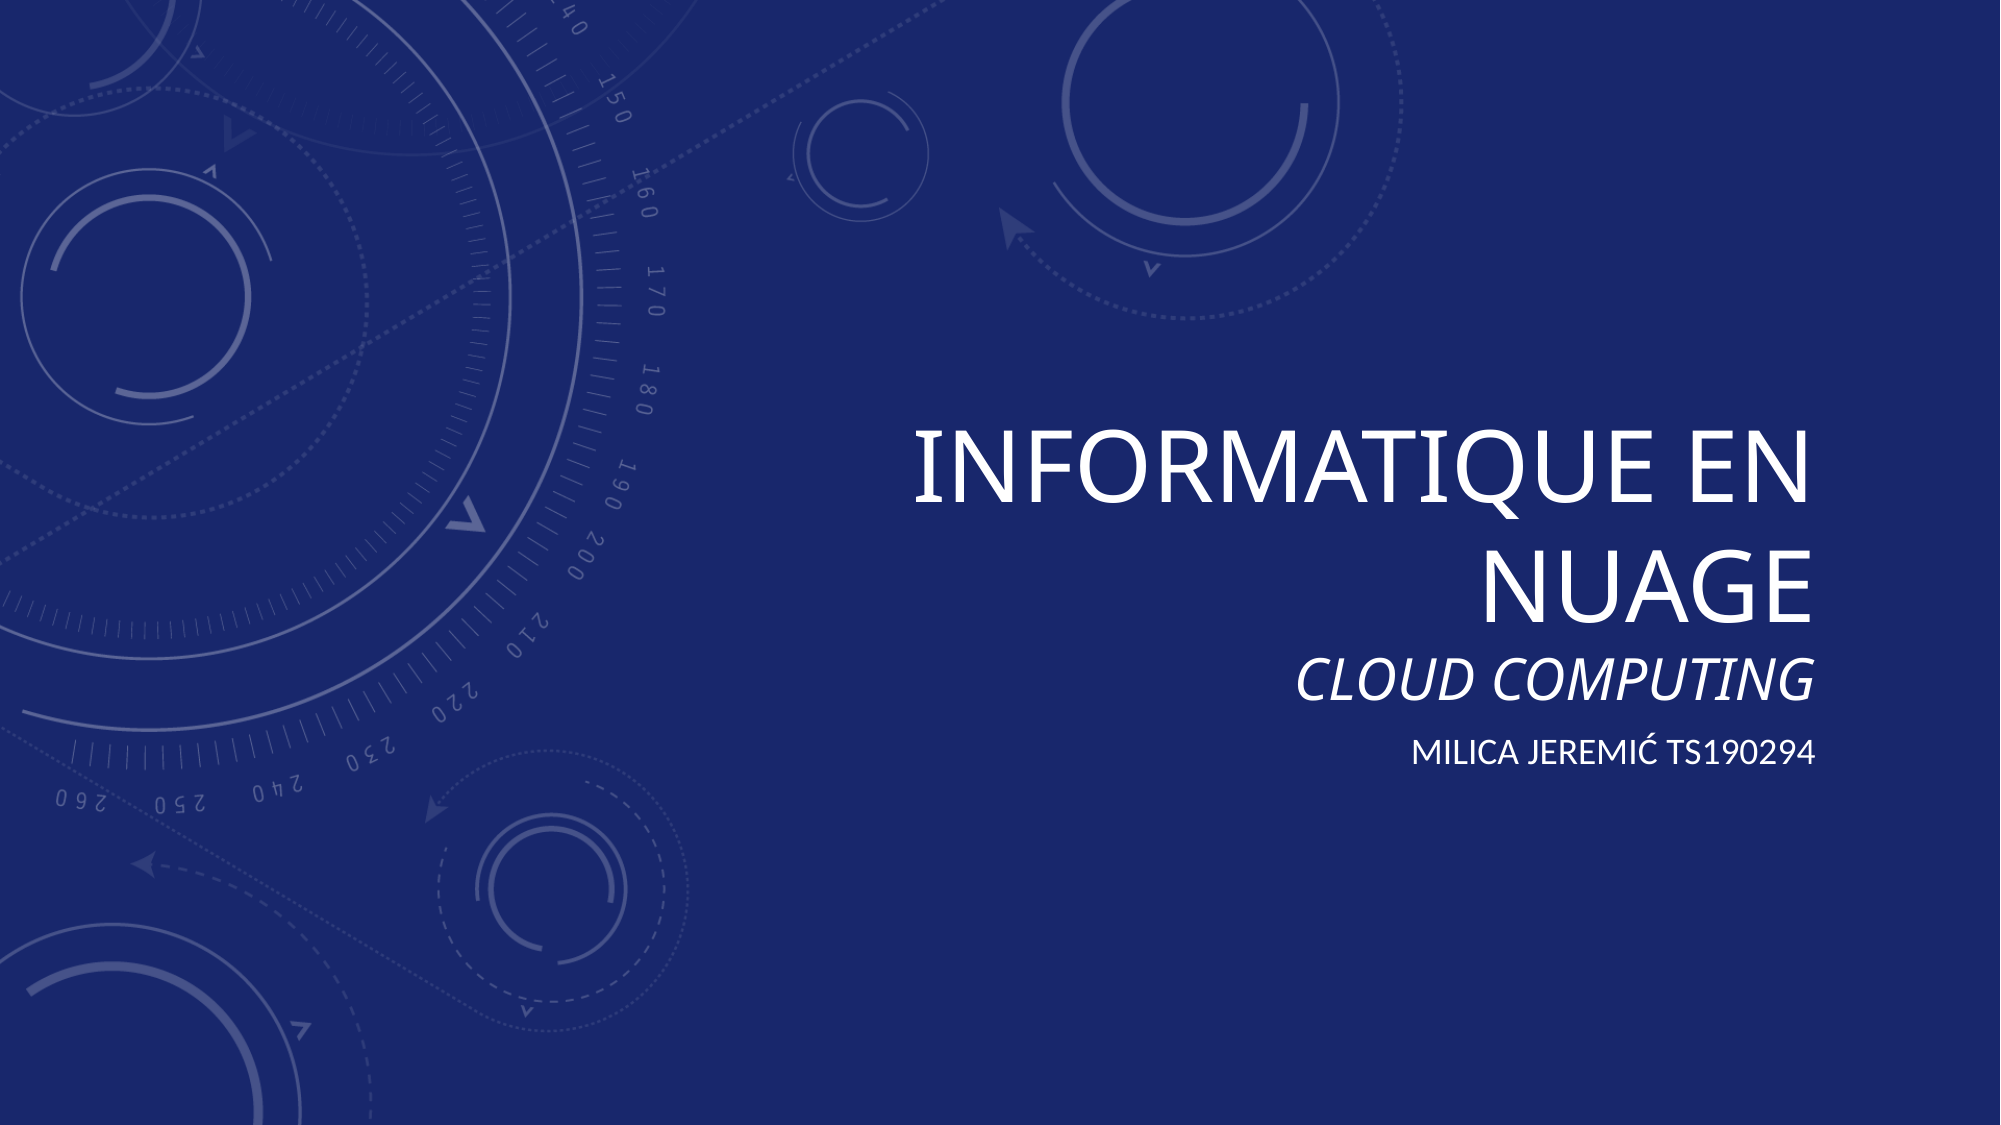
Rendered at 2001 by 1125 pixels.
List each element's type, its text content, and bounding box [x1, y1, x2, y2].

title informatique en nuage cloud computing [650, 322, 1831, 719]
subtitle Milica Jeremić TS190294 [650, 719, 1831, 950]
picture [0, 0, 2000, 1125]
